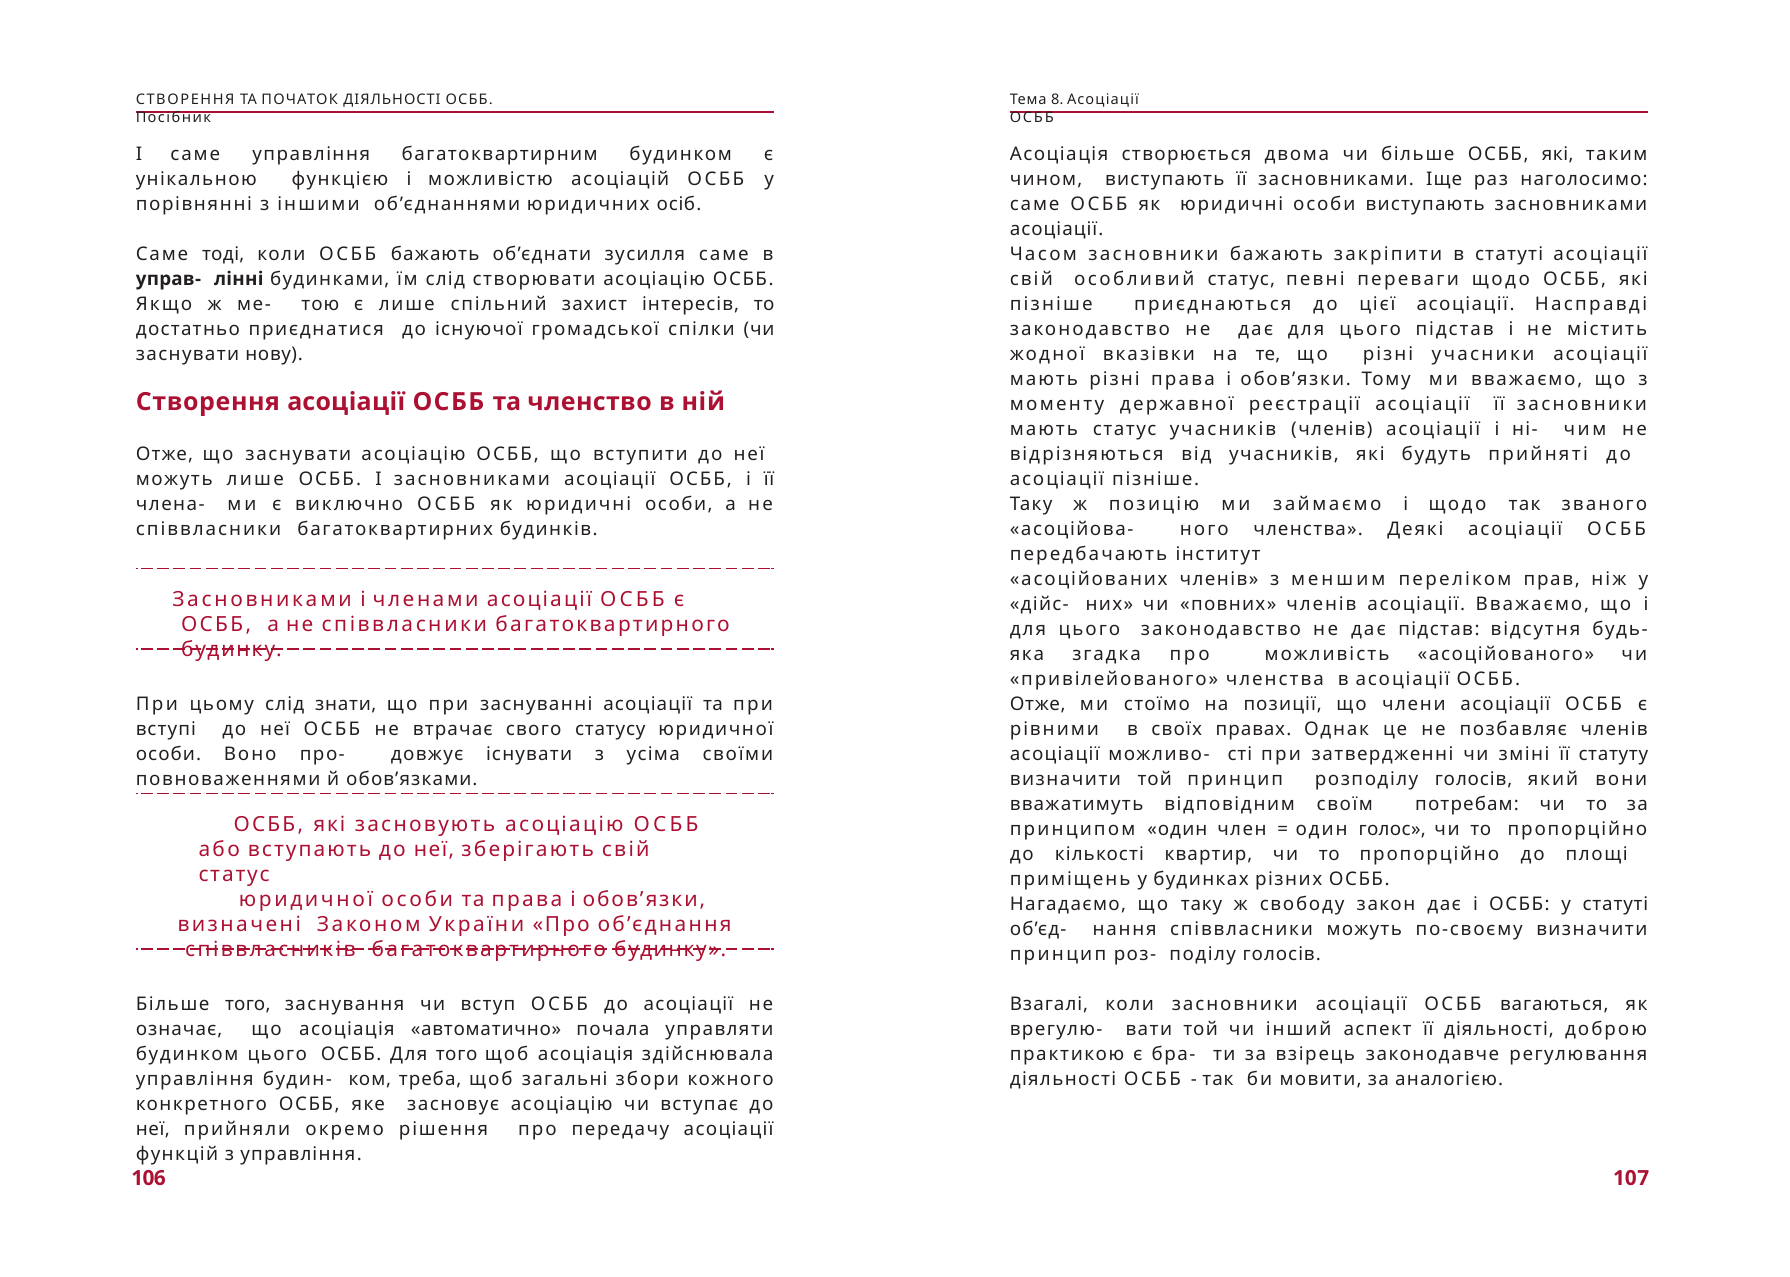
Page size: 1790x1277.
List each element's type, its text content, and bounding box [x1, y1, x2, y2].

text_box Часом засновники бажають закріпити в статуті асоціації свій особливий статус, певні переваги щодо ОСББ, які пізніше приєднаються до цієї асоціації. Насправді законодавство не дає для цього підстав і не містить жодної вказівки на те, що різні учасники асоціації мають різні права і обов’язки. Тому ми вважаємо, що з моменту державної реєстрації асоціації її засновники мають статус учасників (членів) асоціації і ні- чим не відрізняються від учасників, які будуть прийняті до асоціації пізніше. [1007, 237, 1651, 487]
text_box Асоціація створюється двома чи більше ОСББ, які, таким чином, виступають її засновниками. Іще раз наголосимо: саме ОСББ як юридичні особи виступають засновниками асоціації. [1007, 137, 1650, 237]
text_box 107 [1610, 1163, 1650, 1190]
text_box Отже, ми стоїмо на позиції, що члени асоціації ОСББ є рівними в своїх правах. Однак це не позбавляє членів асоціації можливо- сті при затвердженні чи зміні її статуту визначити той принцип розподілу голосів, який вони вважатимуть відповідним своїм потребам: чи то за принципом «один член = один голос», чи то пропорційно до кількості квартир, чи то пропорційно до площі приміщень у будинках різних ОСББ. [1007, 687, 1650, 887]
text_box Створення асоціації ОСББ та членство в ній Отже, що заснувати асоціацію ОСББ, що вступити до неї можуть лише ОСББ. І засновниками асоціації ОСББ, і її члена- ми є виключно ОСББ як юридичні особи, а не співвласники багатоквартирних будинків. [133, 383, 776, 540]
text_box Засновниками і членами асоціації ОСББ є ОСББ, а не співвласники багатоквартирного будинку. [170, 583, 740, 646]
text_box Таку ж позицію ми займаємо і щодо так званого «асоційова- ного членства». Деякі асоціації ОСББ передбачають інститут «асоційованих членів» з меншим переліком прав, ніж у «дійс- них» чи «повних» членів асоціації. Вважаємо, що і для цього законодавство не дає підстав: відсутня будь-яка згадка про можливість «асоційованого» чи «привілейованого» членства в асоціації ОСББ. [1007, 487, 1651, 689]
text_box При цьому слід знати, що при заснуванні асоціації та при вступі до неї ОСББ не втрачає свого статусу юридичної особи. Воно про- довжує існувати з усіма своїми повноваженнями й обов’язками. [133, 687, 776, 790]
text_box Нагадаємо, що таку ж свободу закон дає і ОСББ: у статуті об’єд- нання співвласники можуть по-своєму визначити принцип роз- поділу голосів. [1007, 887, 1650, 965]
text_box Саме тоді, коли ОСББ бажають об’єднати зусилля саме в управ- лінні будинками, їм слід створювати асоціацію ОСББ. Якщо ж ме- тою є лише спільний захист інтересів, то достатньо приєднатися до існуючої громадської спілки (чи заснувати нову). [133, 237, 776, 365]
text_box ОСББ, які засновують асоціацію ОСББ або вступають до неї, зберігають свій статус юридичної особи та права і обов’язки, визначені Законом України «Про об’єднання співвласників багатоквартирного будинку». [168, 808, 742, 946]
text_box І саме управління багатоквартирним будинком є унікальною функцією і можливістю асоціацій ОСББ у порівнянні з іншими об’єднаннями юридичних осіб. [133, 137, 776, 215]
text_box Більше того, заснування чи вступ ОСББ до асоціації не означає, що асоціація «автоматично» почала управляти будинком цього ОСББ. Для того щоб асоціація здійснювала управління будин- ком, треба, щоб загальні збори кожного конкретного ОСББ, яке засновує асоціацію чи вступає до неї, прийняли окремо рішення про передачу асоціації функцій з управління. [133, 987, 776, 1164]
text_box Взагалі, коли засновники асоціації ОСББ вагаються, як врегулю- вати той чи інший аспект її діяльності, доброю практикою є бра- ти за взірець законодавче регулювання діяльності ОСББ - так би мовити, за аналогією. [1007, 987, 1650, 1090]
text_box СТВОРЕННЯ ТА ПОЧАТОК ДІЯЛЬНОСТІ ОСББ. Посібник [133, 88, 564, 126]
text_box 106 [129, 1163, 169, 1190]
text_box Тема 8. Асоціації ОСББ [1007, 88, 1186, 126]
